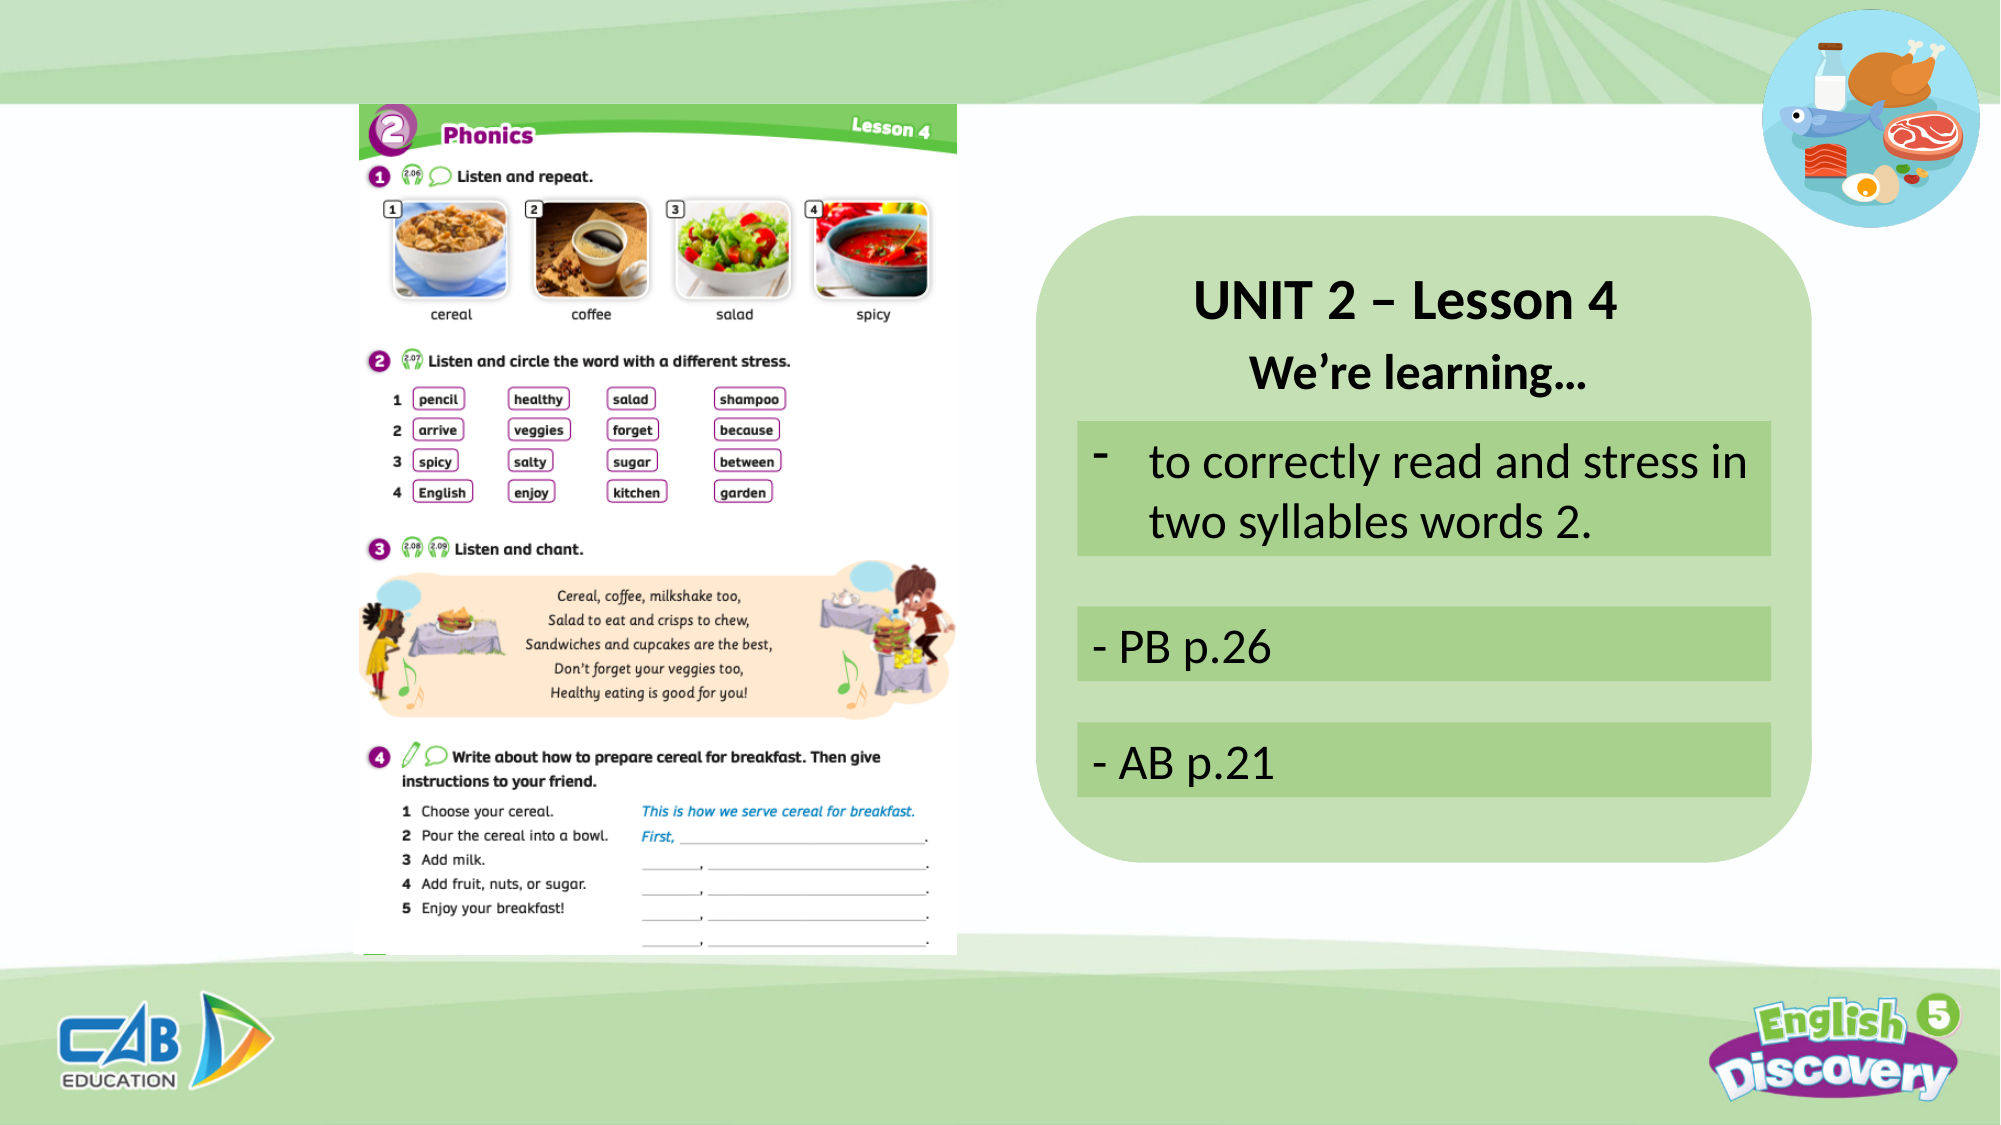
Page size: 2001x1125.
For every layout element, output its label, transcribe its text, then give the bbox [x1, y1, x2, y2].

text_box - PB p.26 [1077, 606, 1772, 682]
text_box [353, 922, 359, 955]
picture [0, 0, 2001, 1125]
text_box UNIT 2 – Lesson 4 [1128, 253, 1683, 369]
text_box We’re learning… [1233, 331, 1688, 407]
text_box - AB p.21 [1077, 722, 1772, 798]
text_box to correctly read and stress in two syllables words 2. [1077, 421, 1772, 557]
text_box [1035, 215, 1812, 863]
